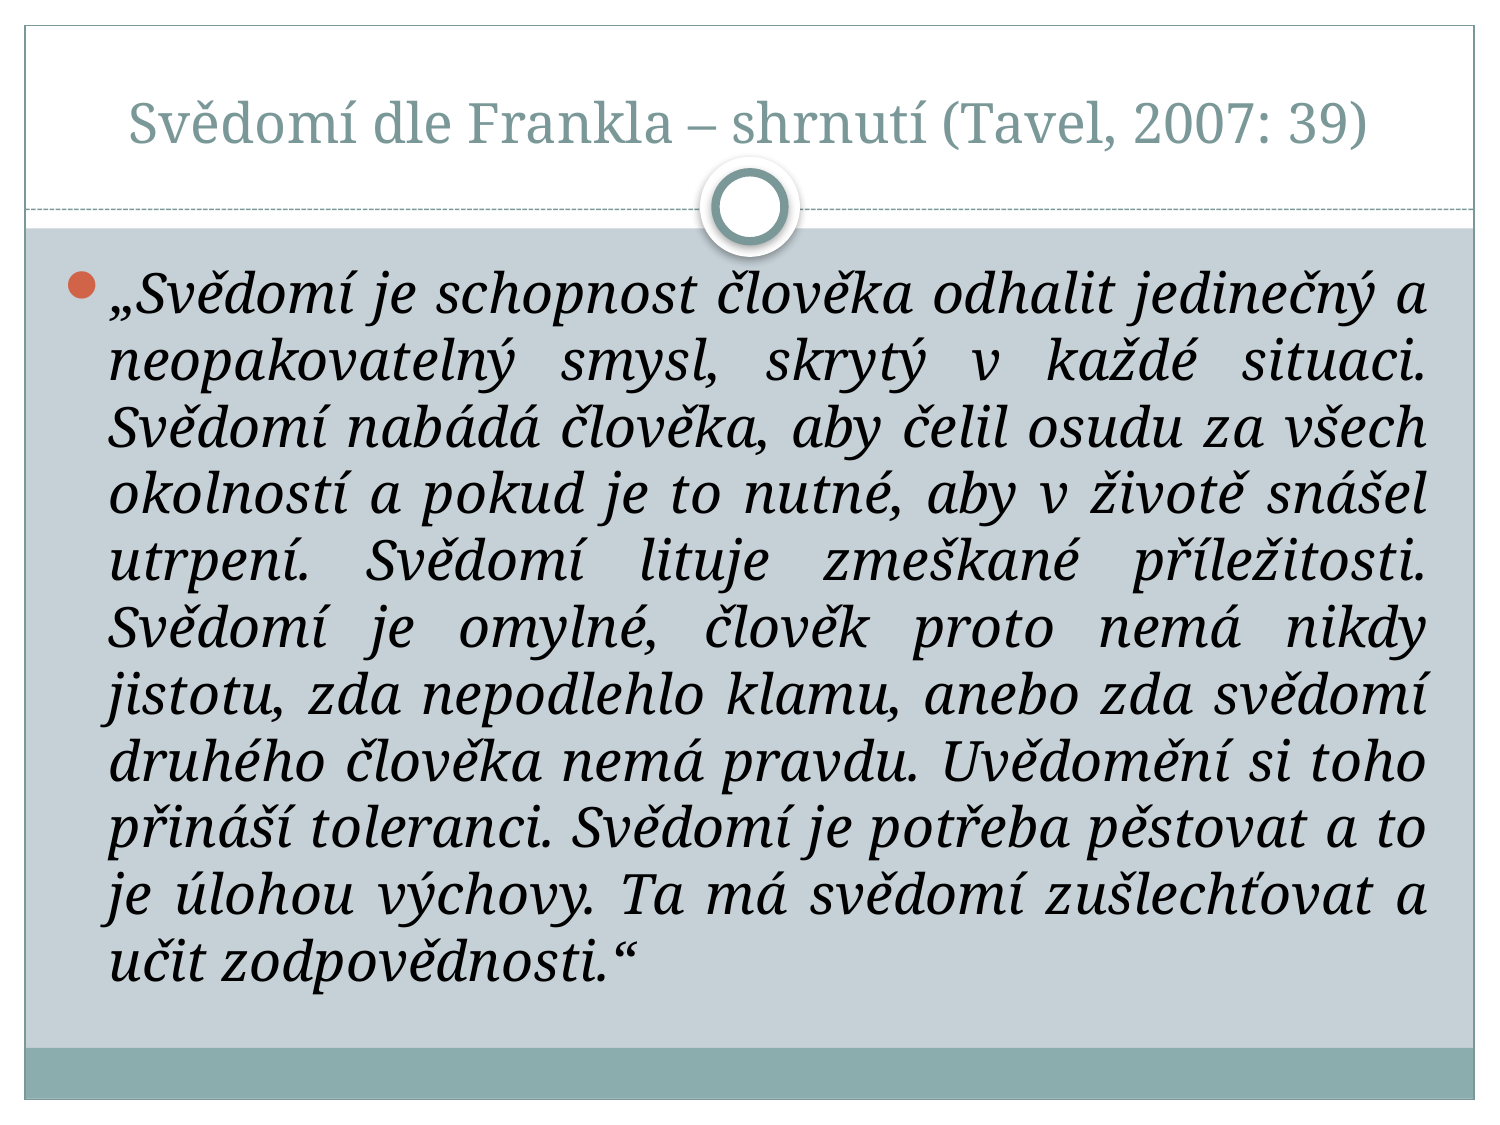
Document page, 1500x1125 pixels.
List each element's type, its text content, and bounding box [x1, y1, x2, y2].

list „Svědomí je schopnost člověka odhalit jedinečný a neopakovatelný smysl, skrytý v každé situaci. Svědomí nabádá člověka, aby čelil osudu za všech okolností a pokud je to nutné, aby v životě snášel utrpení. Svědomí lituje zmeškané příležitosti. Svědomí je omylné, člověk proto nemá nikdy jistotu, zda nepodlehlo klamu, anebo zda svědomí druhého člověka nemá pravdu. Uvědomění si toho přináší toleranci. Svědomí je potřeba pěstovat a to je úlohou výchovy. Ta má svědomí zušlechťovat a učit zodpovědnosti.“ [49, 250, 1445, 1001]
title Svědomí dle Frankla – shrnutí (Tavel, 2007: 39) [49, 37, 1450, 162]
